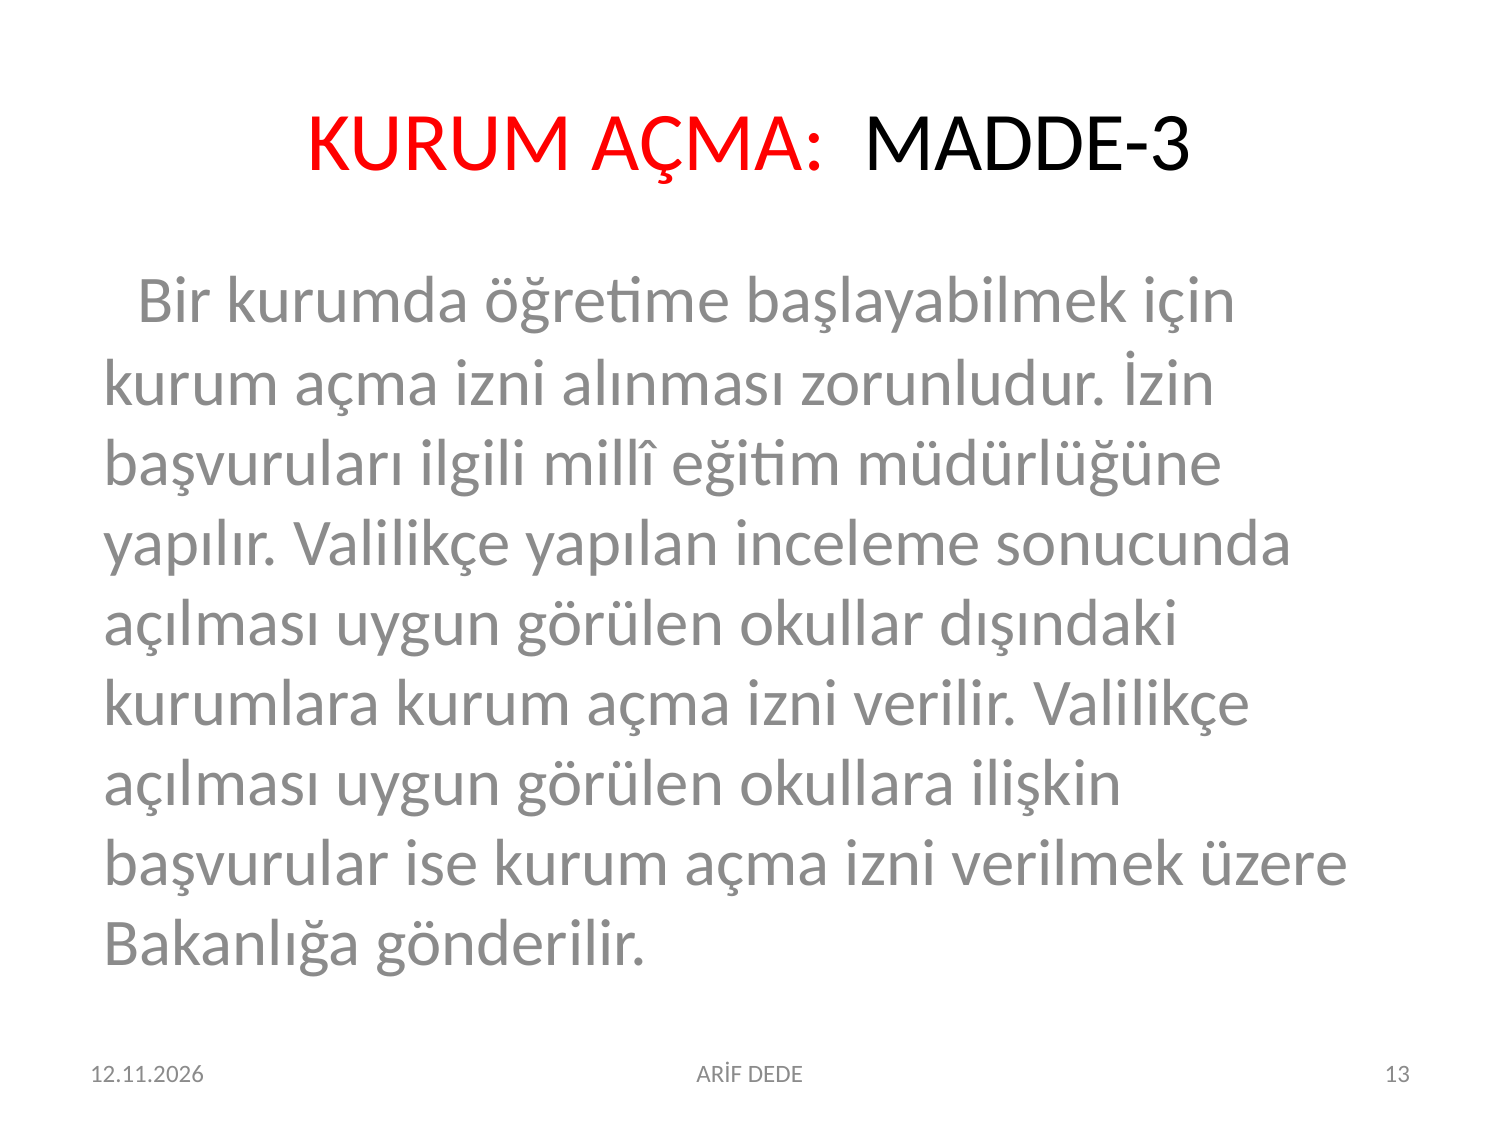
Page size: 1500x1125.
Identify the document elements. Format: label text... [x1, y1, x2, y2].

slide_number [75, 1042, 425, 1103]
slide_number 13 [1074, 1042, 1425, 1103]
footer ARİF DEDE [512, 1042, 988, 1103]
subtitle Bir kurumda öğretime başlayabilmek için kurum açma izni alınması zorunludur. İzin başvuruları ilgili millî eğitim müdürlüğüne yapılır. Valilikçe yapılan inceleme sonucunda açılması uygun görülen okullar dışındaki kurumlara kurum açma izni verilir. Valilikçe açılması uygun görülen okullara ilişkin başvurular ise kurum açma izni verilmek üzere Bakanlığa gönderilir. [88, 231, 1424, 1024]
title KURUM AÇMA: MADDE-3 [112, 54, 1388, 220]
